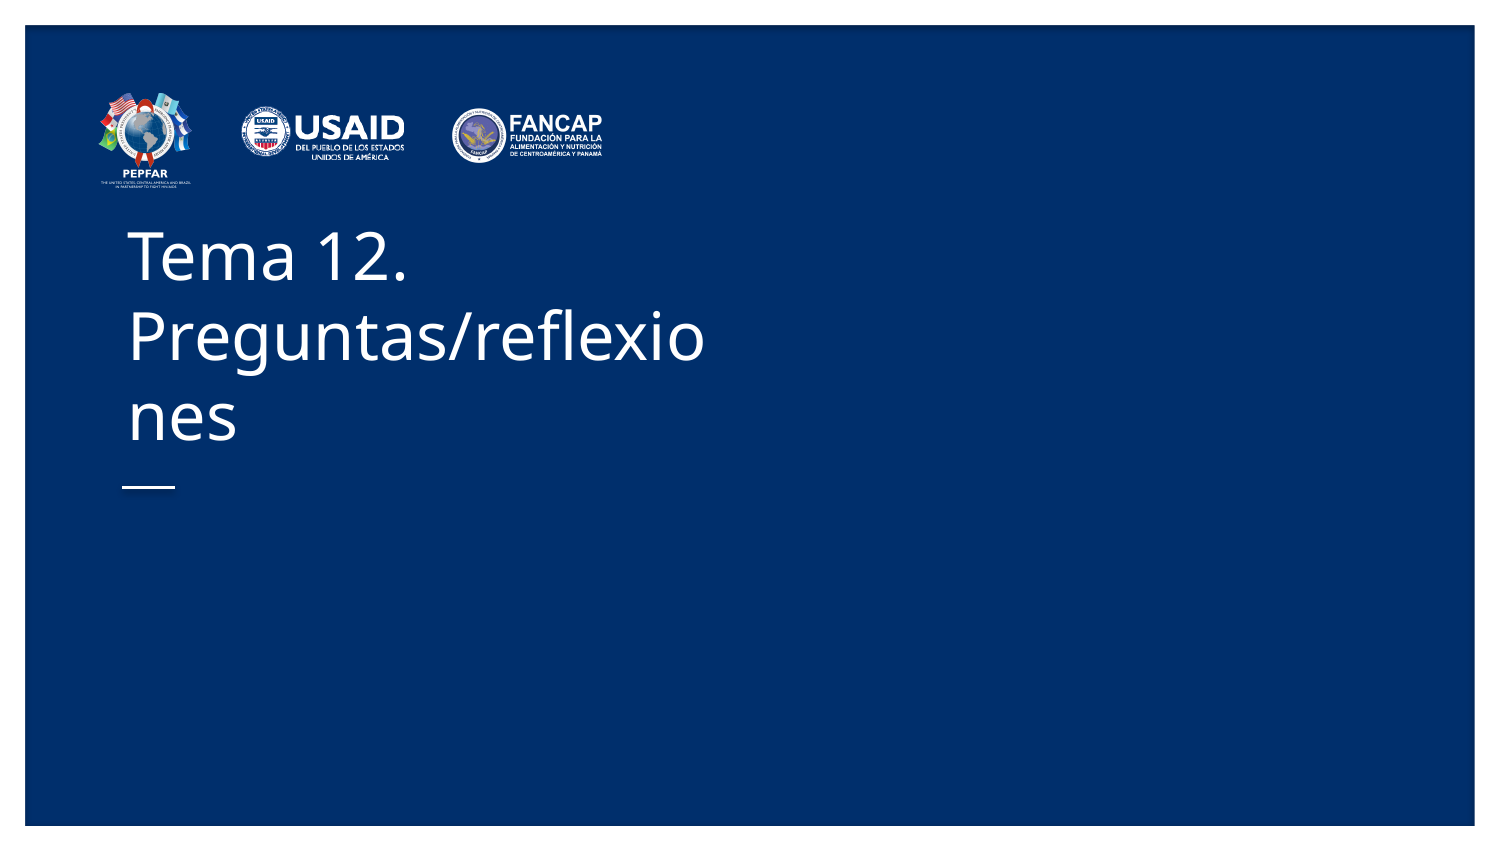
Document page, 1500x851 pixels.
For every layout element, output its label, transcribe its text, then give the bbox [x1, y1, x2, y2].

picture [97, 93, 192, 188]
picture [447, 98, 607, 173]
title Tema 12. Preguntas/reflexiones [112, 262, 750, 462]
picture [241, 106, 404, 160]
